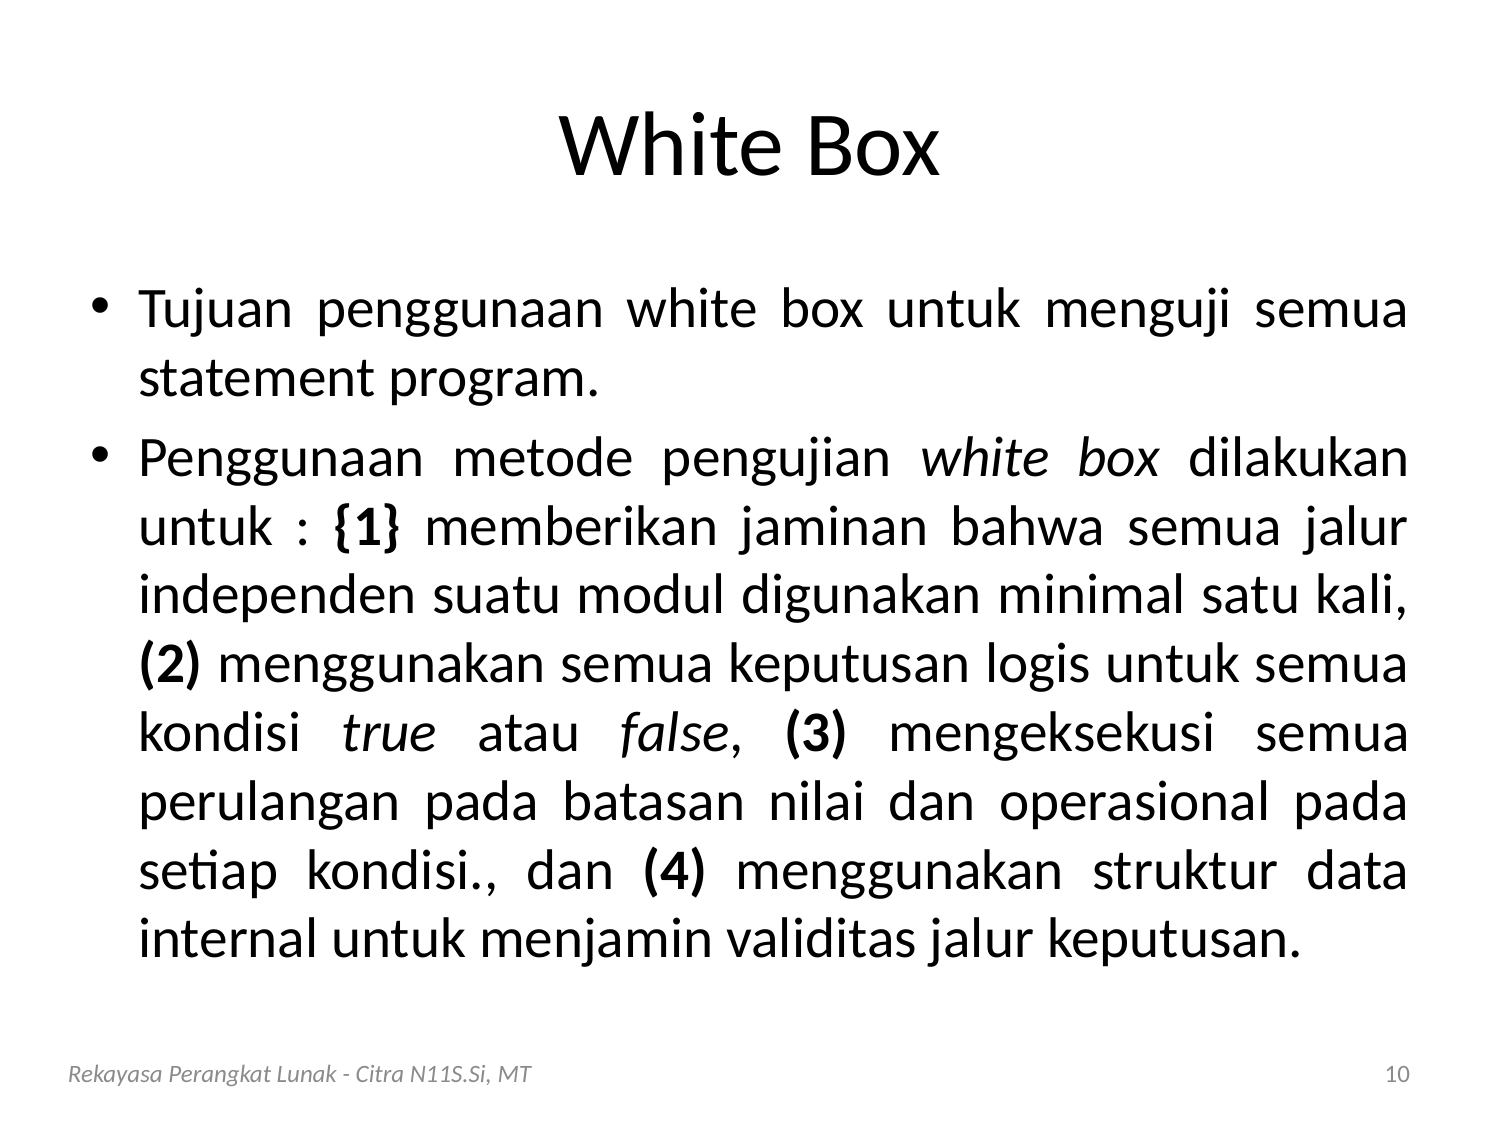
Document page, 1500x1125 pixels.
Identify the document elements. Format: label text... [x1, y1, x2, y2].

slide_number 10 [1074, 1042, 1425, 1103]
list Tujuan penggunaan white box untuk menguji semua statement program. Penggunaan metode pengujian white box dilakukan untuk : {1} memberikan jaminan bahwa semua jalur independen suatu modul digunakan minimal satu kali, (2) menggunakan semua keputusan logis untuk semua kondisi true atau false, (3) mengeksekusi semua perulangan pada batasan nilai dan operasional pada setiap kondisi., dan (4) menggunakan struktur data internal untuk menjamin validitas jalur keputusan. [75, 262, 1425, 1005]
footer Rekayasa Perangkat Lunak - Citra N11S.Si, MT [24, 1042, 575, 1103]
title White Box [75, 45, 1425, 233]
